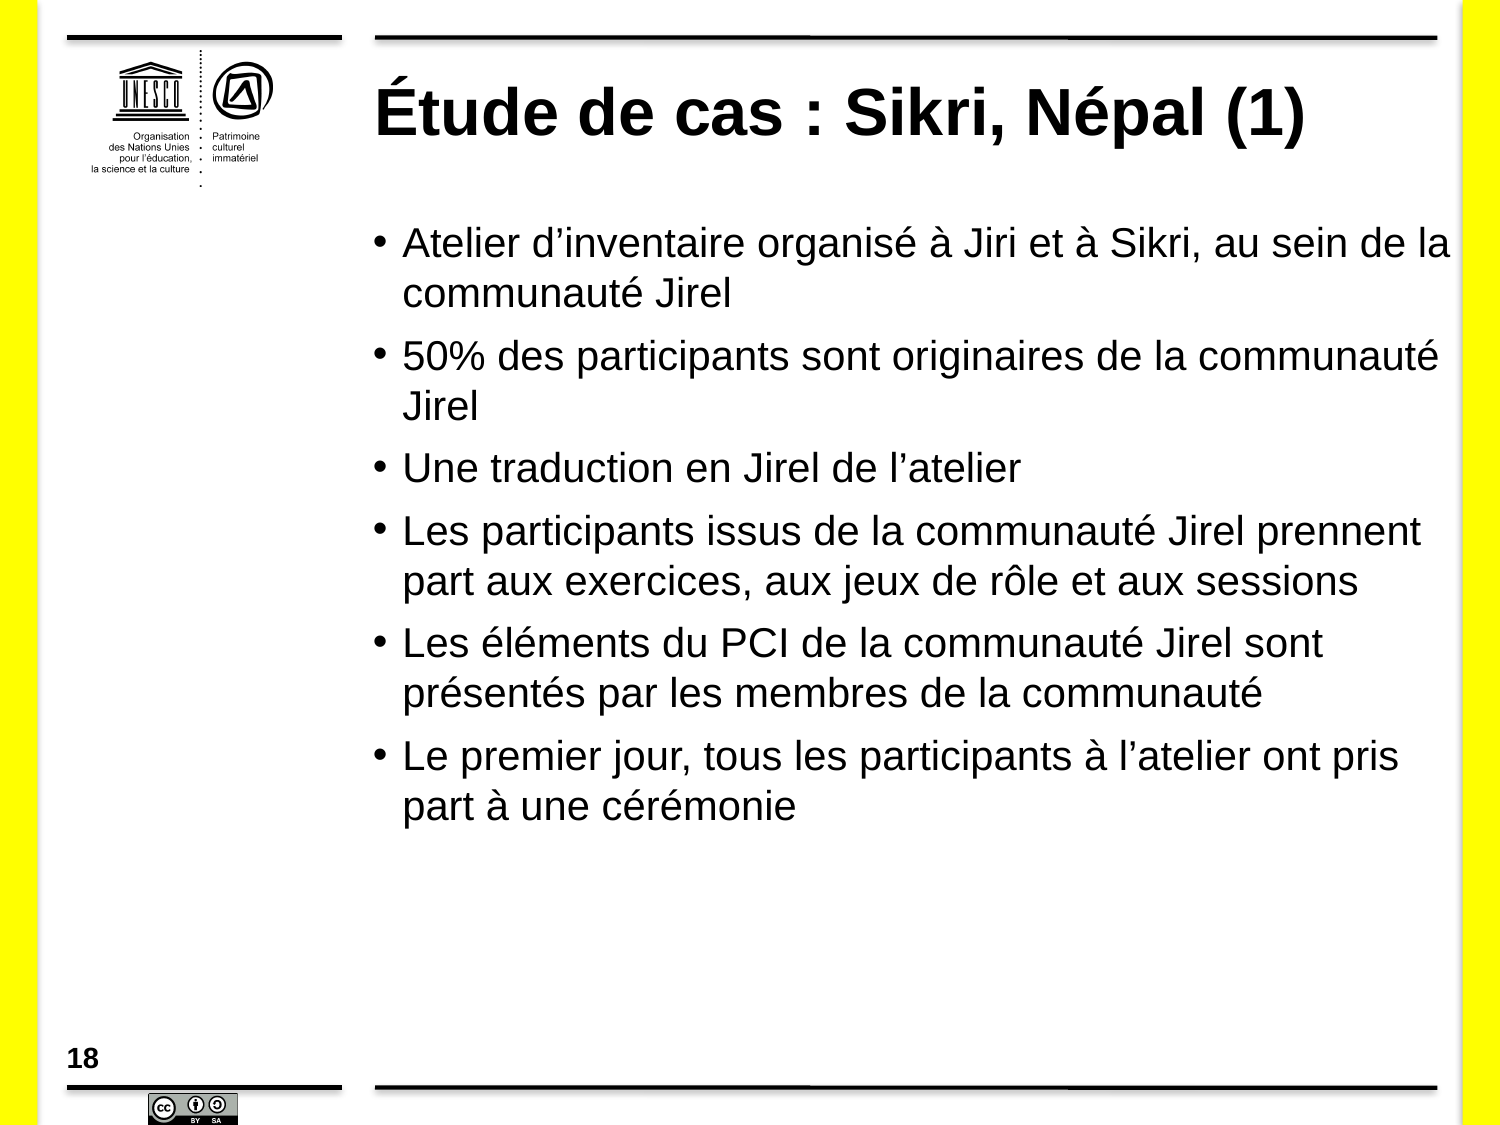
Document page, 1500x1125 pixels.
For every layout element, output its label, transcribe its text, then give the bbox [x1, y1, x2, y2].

title Étude de cas : Sikri, Népal (1) [374, 68, 1438, 150]
picture [91, 50, 273, 187]
list Atelier d’inventaire organisé à Jiri et à Sikri, au sein de la communauté Jirel 50% des participants sont originaires de la communauté Jirel Une traduction en Jirel de l’atelier Les participants issus de la communauté Jirel prennent part aux exercices, aux jeux de rôle et aux sessions Les éléments du PCI de la communauté Jirel sont présentés par les membres de la communauté Le premier jour, tous les participants à l’atelier ont pris part à une cérémonie [372, 215, 1455, 980]
picture [148, 1093, 238, 1125]
